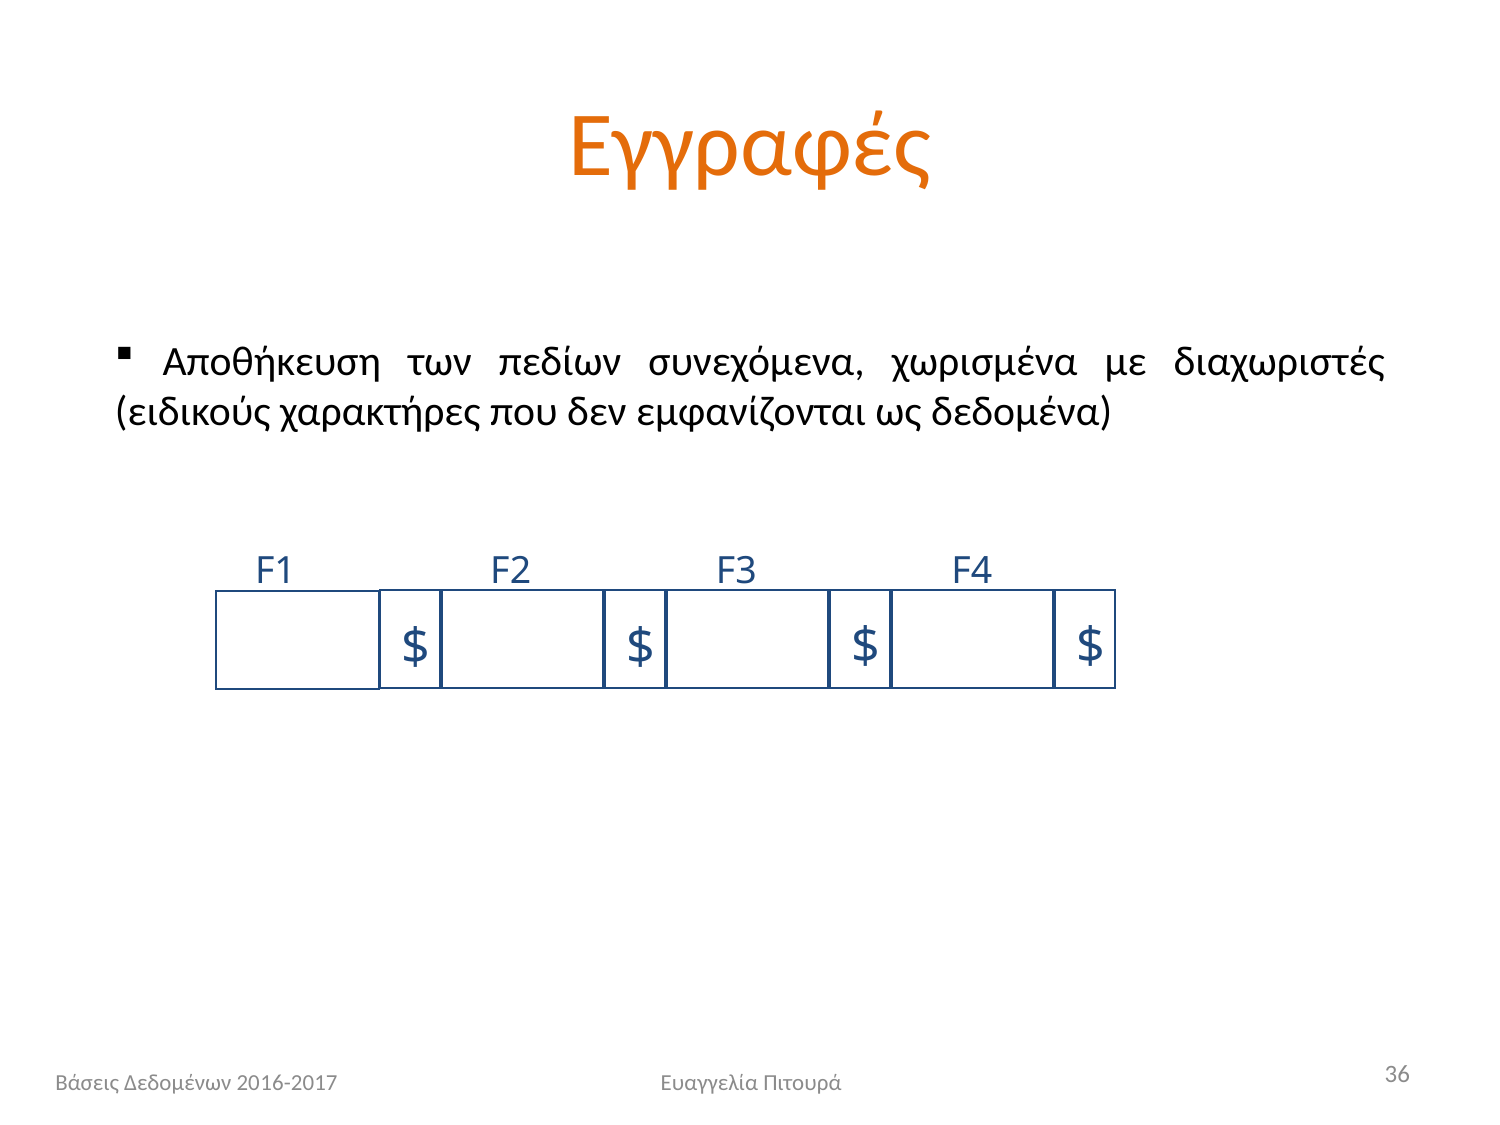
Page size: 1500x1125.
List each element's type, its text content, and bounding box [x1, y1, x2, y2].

title Εγγραφές [75, 45, 1425, 233]
slide_number 36 [1074, 1042, 1425, 1103]
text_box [829, 589, 1054, 688]
text_box [379, 599, 441, 688]
text_box $ [1061, 606, 1121, 682]
text_box [442, 599, 599, 688]
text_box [604, 589, 828, 688]
text_box [1054, 589, 1116, 688]
footer Ευαγγελία Πιτουρά [513, 1051, 989, 1112]
text_box F1 F2 F3 F4 [239, 538, 1010, 599]
text_box Αποθήκευση των πεδίων συνεχόμενα, χωρισμένα με διαχωριστές (ειδικούς χαρακτήρες που δεν εμφανίζονται ως δεδομένα) [100, 326, 1401, 541]
slide_number Βάσεις Δεδομένων 2016-2017 [40, 1051, 391, 1112]
text_box $ [386, 606, 446, 682]
text_box [216, 590, 379, 689]
